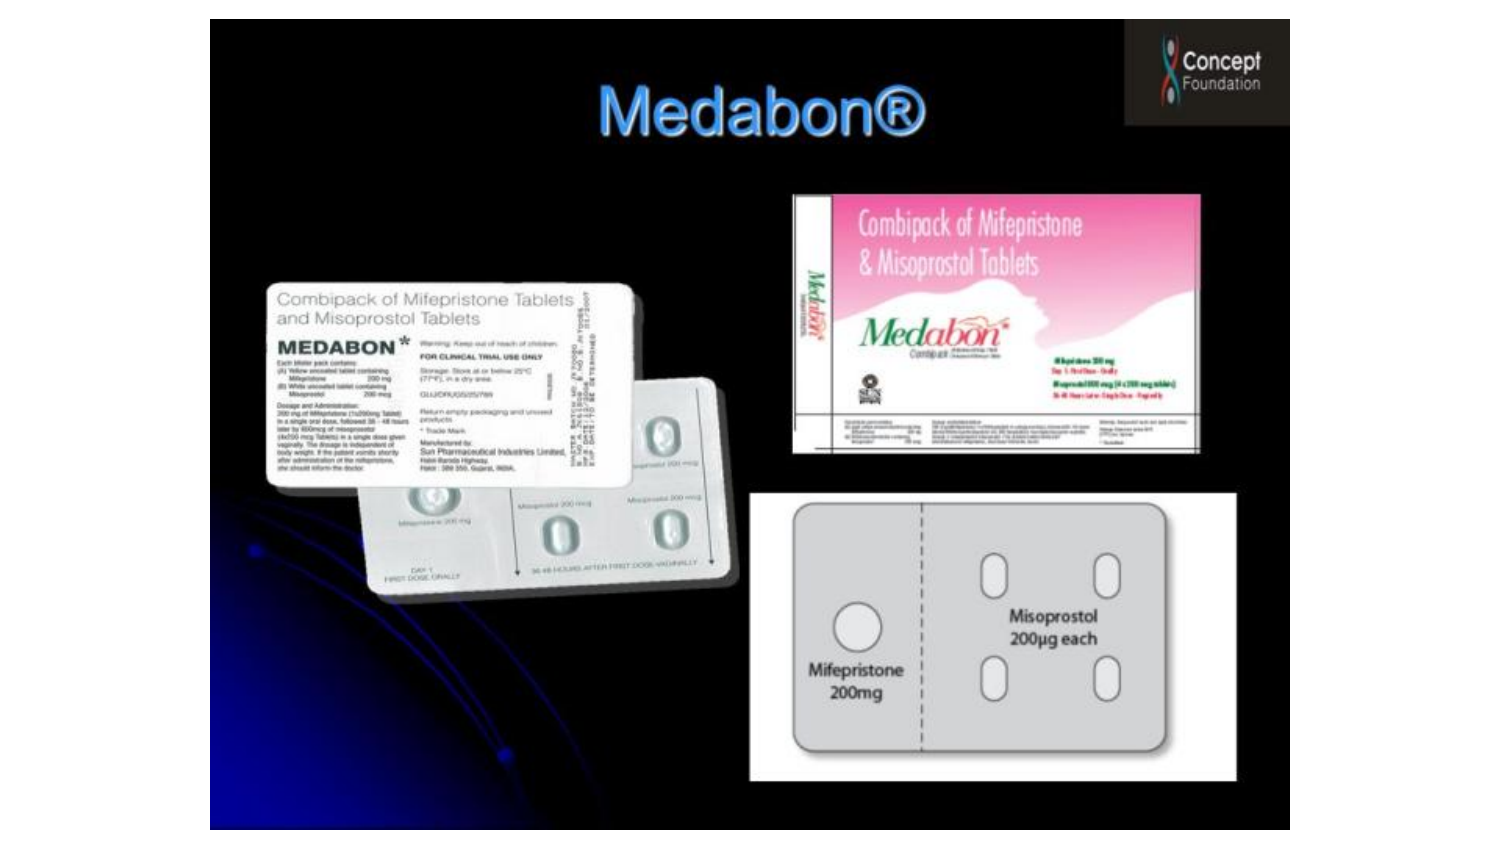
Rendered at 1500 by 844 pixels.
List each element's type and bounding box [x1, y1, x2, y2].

list [209, 19, 1291, 830]
